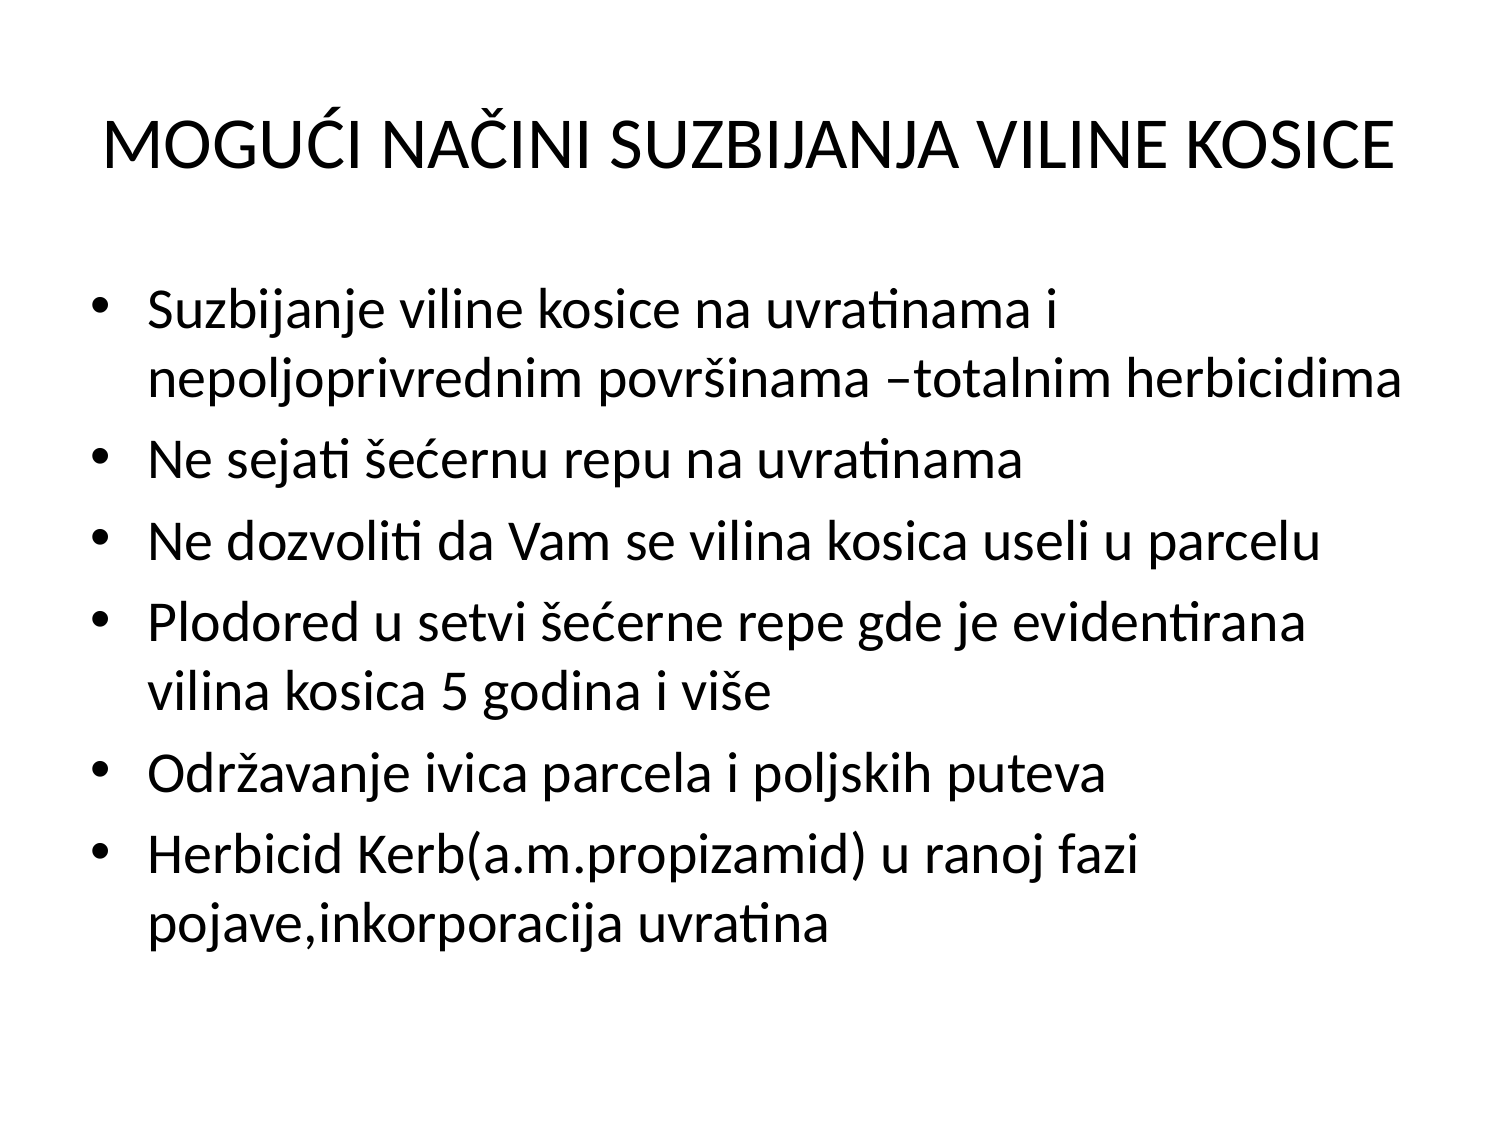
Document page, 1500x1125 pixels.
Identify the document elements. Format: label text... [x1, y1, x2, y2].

list Suzbijanje viline kosice na uvratinama i nepoljoprivrednim površinama –totalnim herbicidima Ne sejati šećernu repu na uvratinama Ne dozvoliti da Vam se vilina kosica useli u parcelu Plodored u setvi šećerne repe gde je evidentirana vilina kosica 5 godina i više Održavanje ivica parcela i poljskih puteva Herbicid Kerb(a.m.propizamid) u ranoj fazi pojave,inkorporacija uvratina [75, 262, 1425, 1005]
title MOGUĆI NAČINI SUZBIJANJA VILINE KOSICE [75, 45, 1425, 233]
